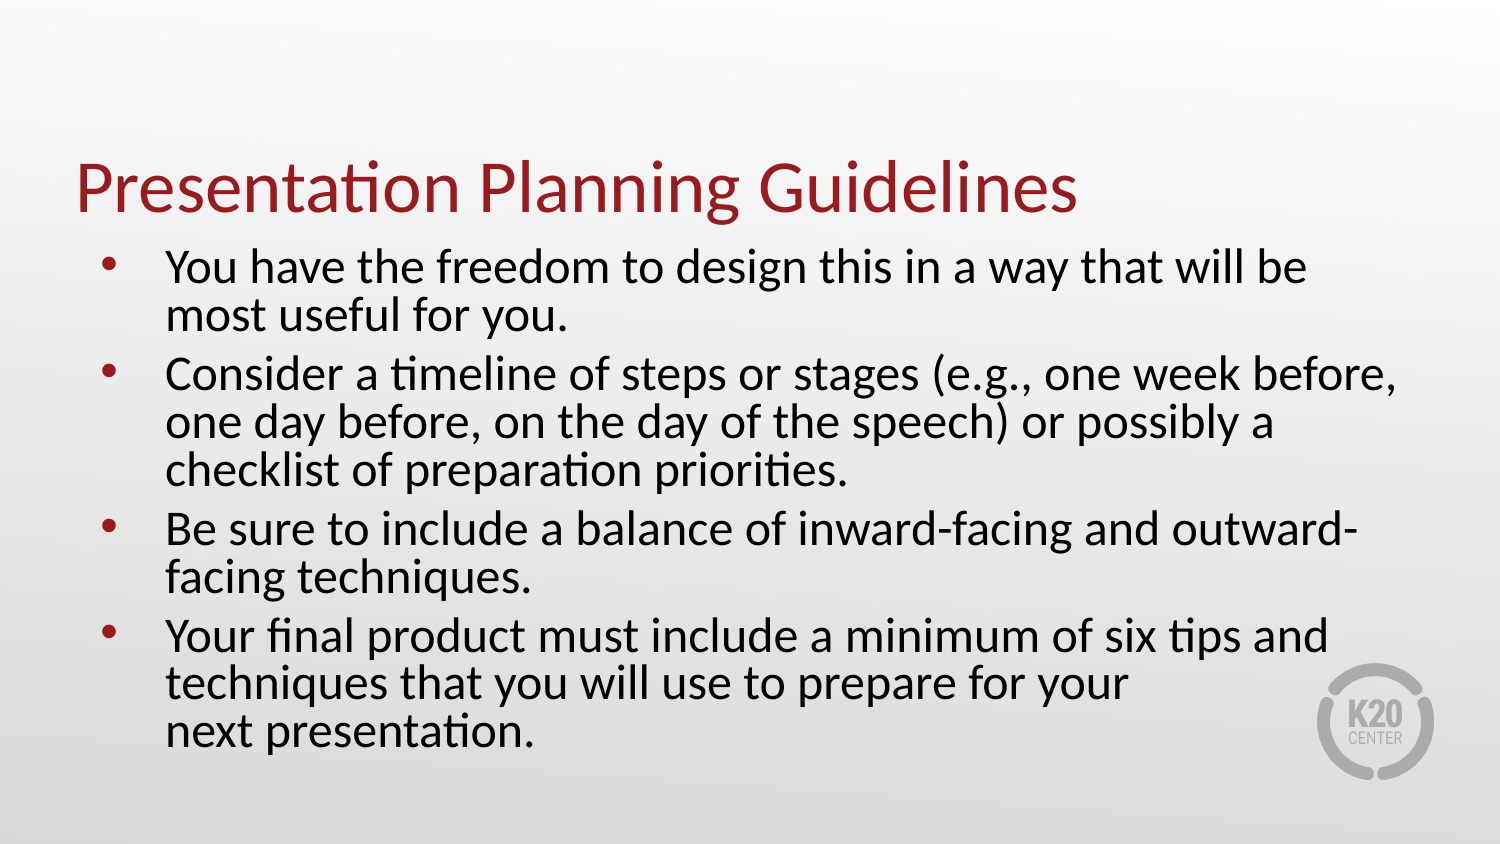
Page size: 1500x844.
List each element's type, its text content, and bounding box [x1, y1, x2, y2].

list You have the freedom to design this in a way that will be most useful for you. Consider a timeline of steps or stages (e.g., one week before, one day before, on the day of the speech) or possibly a checklist of preparation priorities. Be sure to include a balance of inward-facing and outward-facing techniques. Your final product must include a minimum of six tips and techniques that you will use to prepare for your next presentation. [75, 238, 1425, 779]
title Presentation Planning Guidelines [75, 86, 1425, 228]
picture [1300, 646, 1451, 797]
